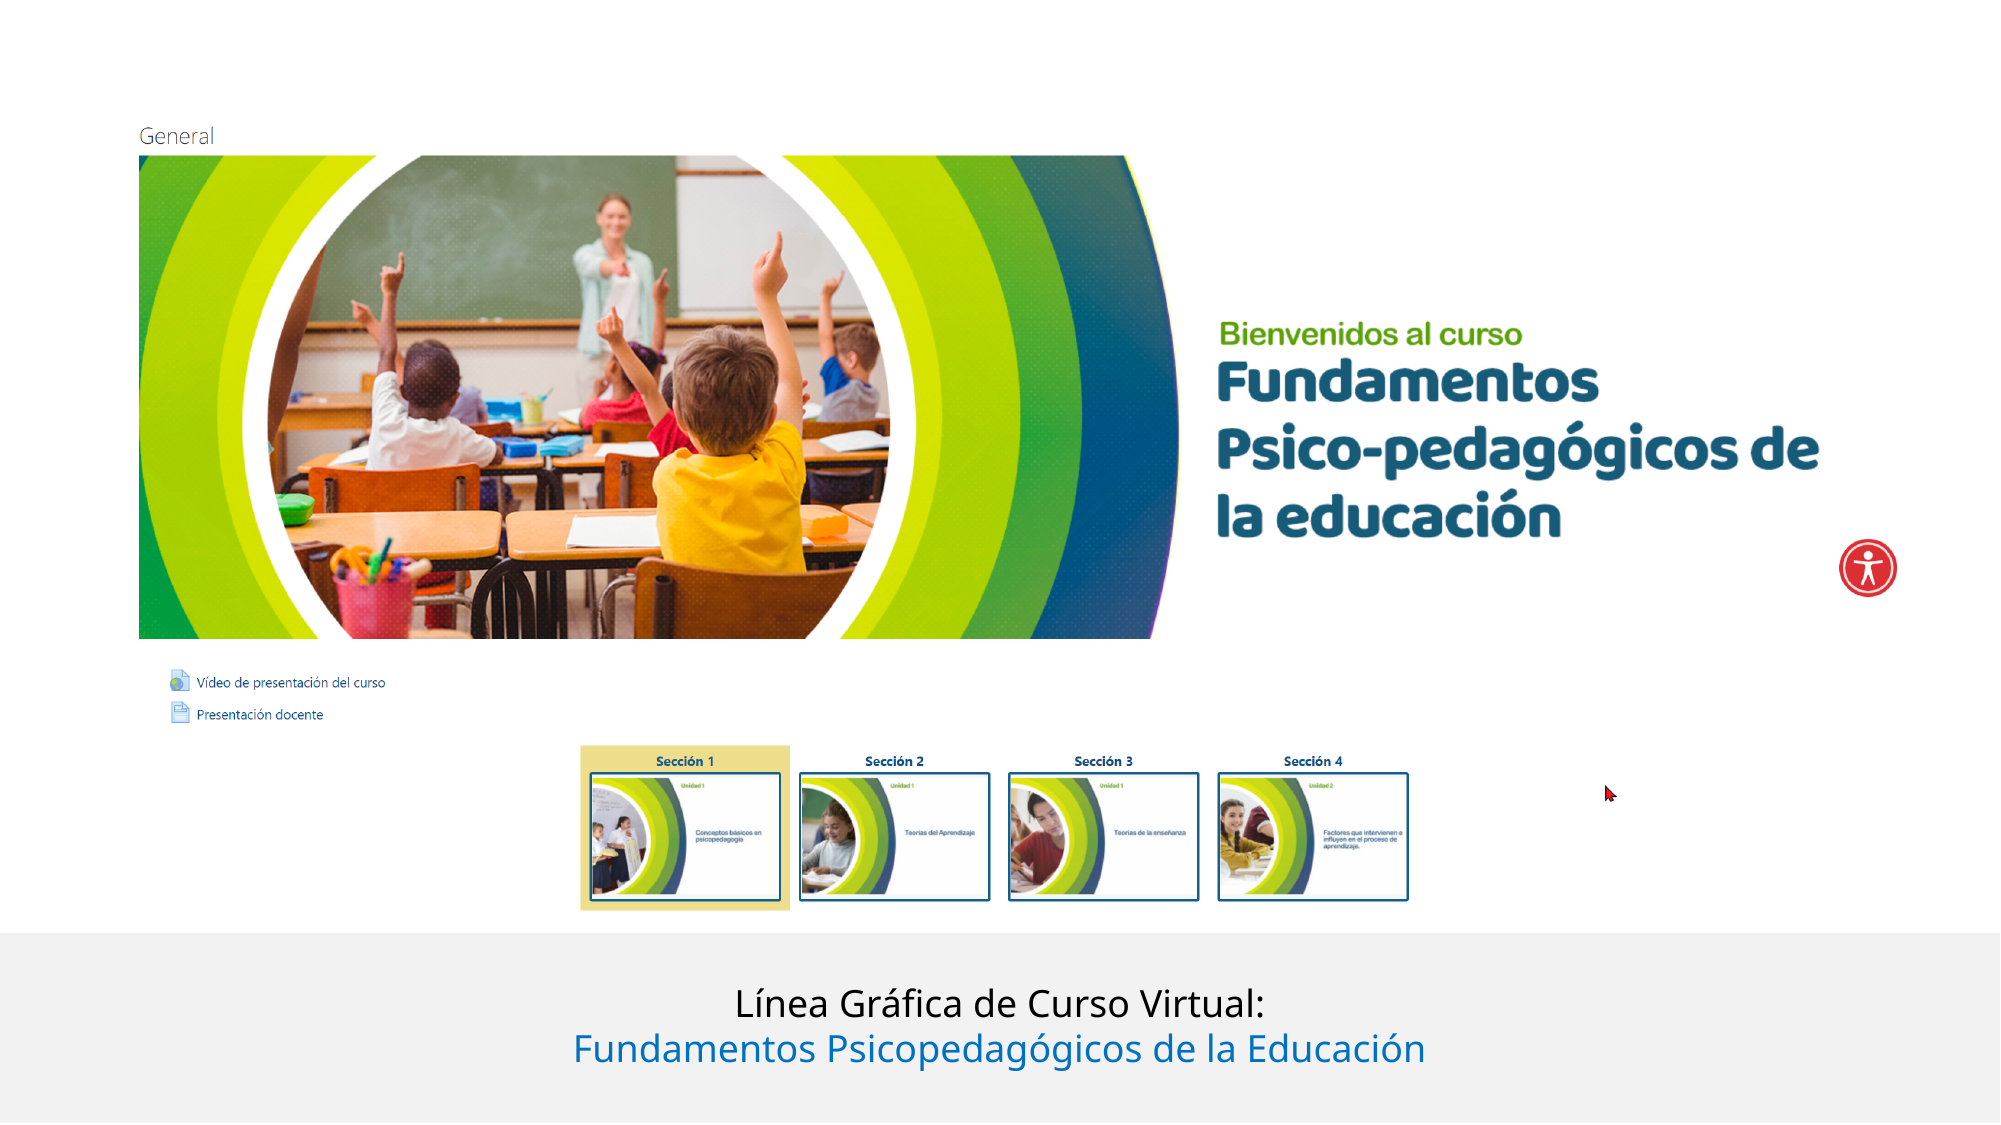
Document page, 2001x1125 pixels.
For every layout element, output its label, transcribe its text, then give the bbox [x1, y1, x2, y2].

text_box Línea Gráfica de Curso Virtual: Fundamentos Psicopedagógicos de la Educación [0, 933, 2000, 1123]
picture [127, 111, 1902, 912]
